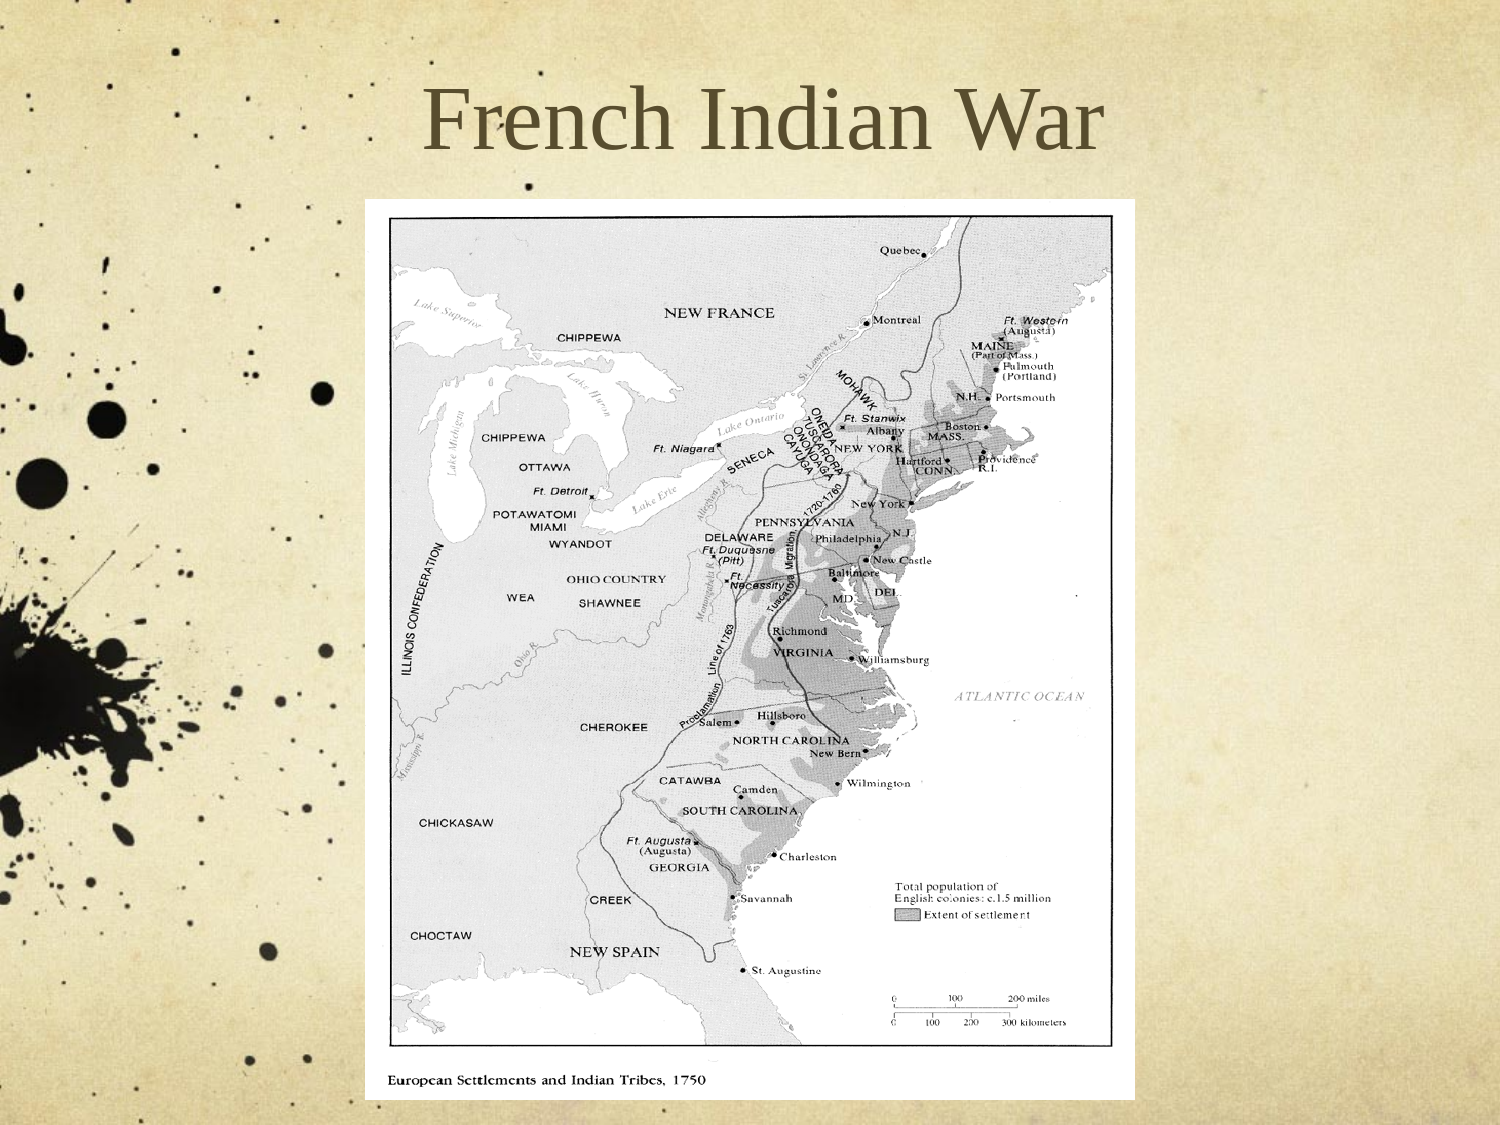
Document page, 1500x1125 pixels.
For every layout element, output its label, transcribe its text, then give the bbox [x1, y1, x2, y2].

picture [0, 0, 1500, 1125]
title French Indian War [162, 0, 1388, 225]
